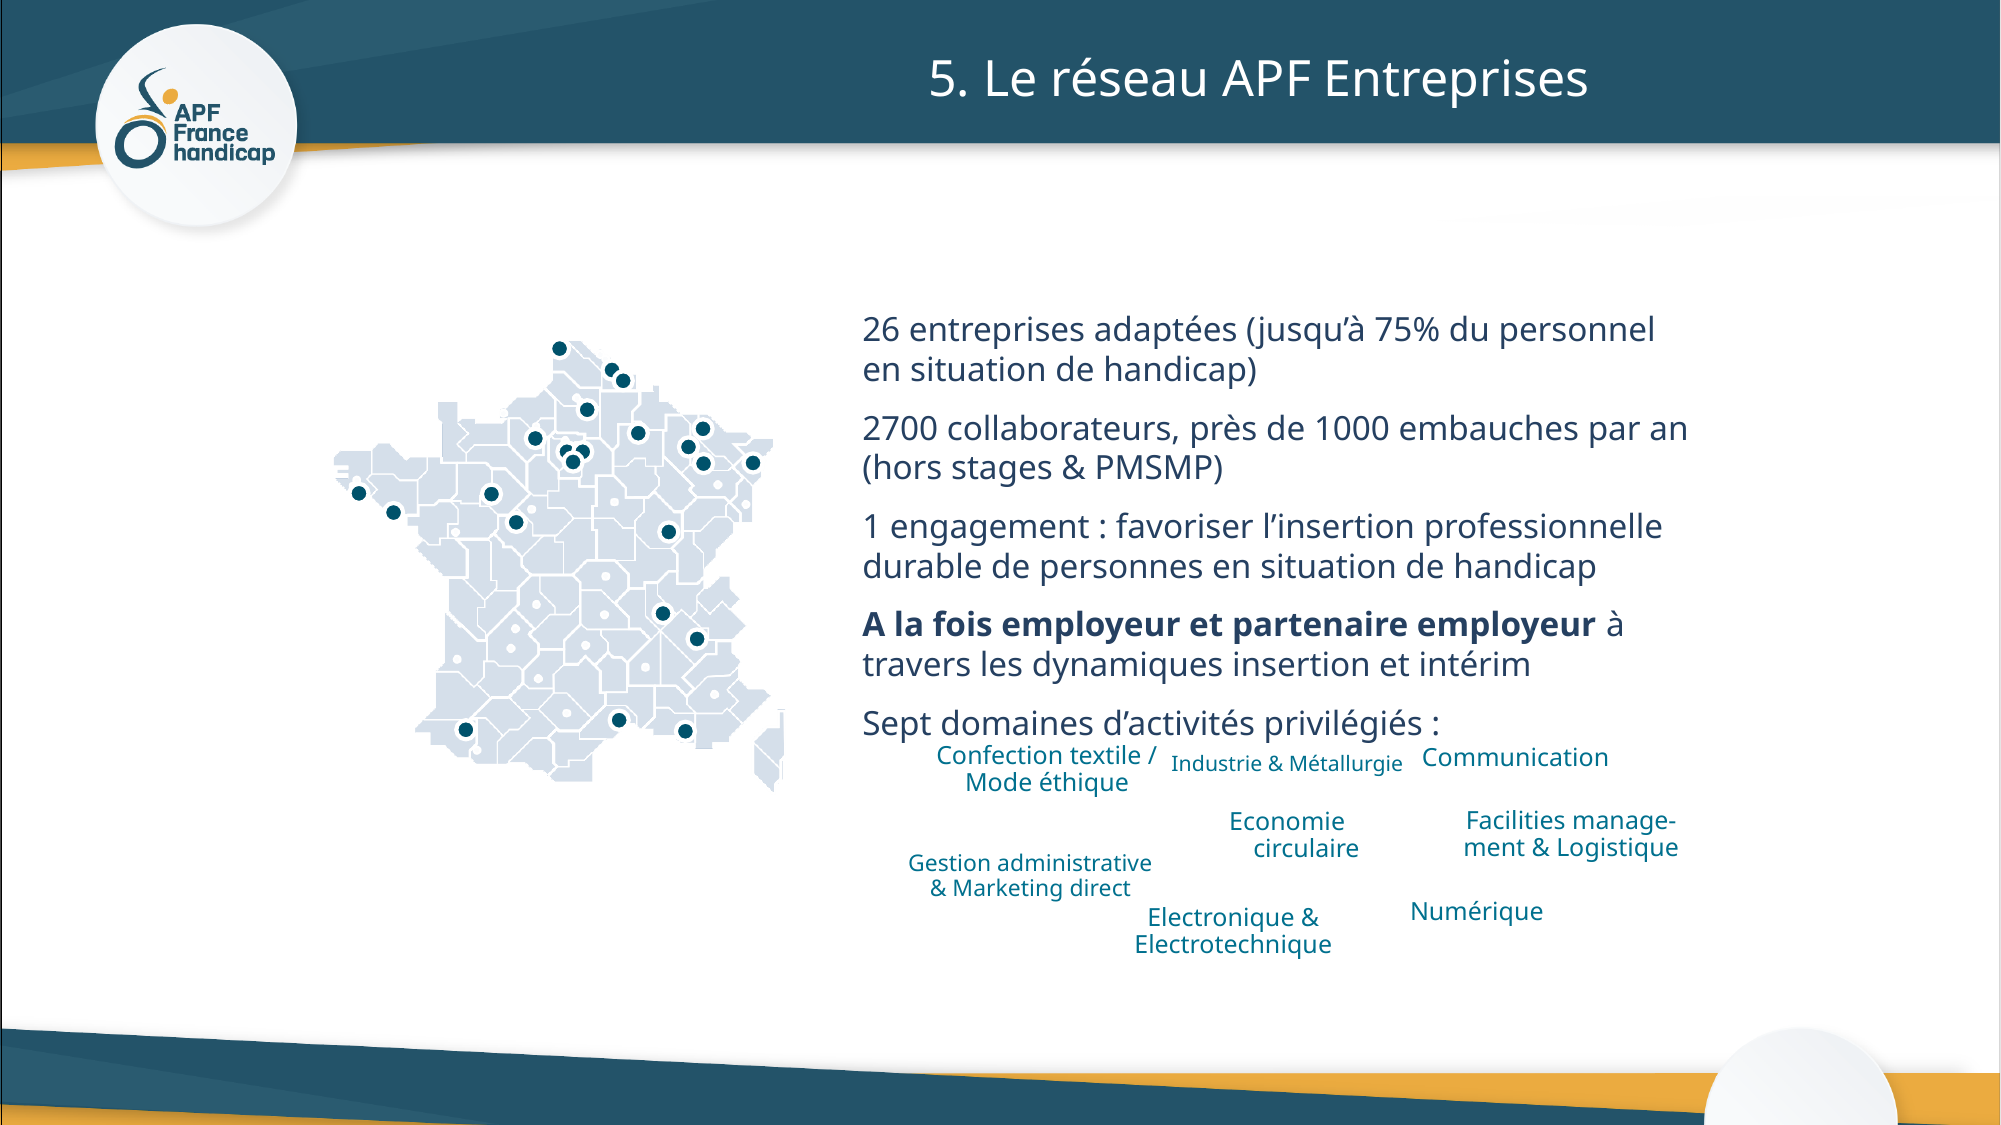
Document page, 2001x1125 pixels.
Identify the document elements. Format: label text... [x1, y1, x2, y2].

text_box Electronique & Electrotechnique [1098, 892, 1369, 972]
text_box [673, 719, 698, 743]
text_box [651, 601, 675, 626]
text_box [347, 481, 371, 505]
text_box [611, 369, 635, 393]
text_box [575, 398, 599, 422]
text_box [561, 450, 585, 474]
text_box [607, 708, 631, 732]
text_box [523, 426, 547, 451]
text_box [657, 520, 681, 544]
text_box [691, 451, 716, 476]
text_box Industrie & Métallurgie [1182, 739, 1380, 791]
picture [0, 0, 2001, 1125]
text_box [381, 500, 406, 525]
text_box [691, 417, 715, 441]
title 5. Le réseau APF Entreprises [566, 20, 1952, 133]
text_box [454, 718, 478, 742]
text_box Confection textile / Mode éthique [911, 729, 1182, 810]
text_box [479, 482, 504, 506]
text_box [555, 440, 575, 462]
text_box Gestion administrative & Marketing direct [895, 836, 1166, 917]
text_box [333, 338, 786, 795]
text_box [685, 627, 709, 651]
text_box [600, 358, 624, 382]
text_box [504, 510, 528, 534]
text_box 26 entreprises adaptées (jusqu’à 75% du personnel en situation de handicap) 2700 collaborateurs, près de 1000 embauches par an (hors stages & PMSMP) 1 engagement : favoriser l’insertion professionnelle durable de personnes en situation de handicap A la fois employeur et partenaire employeur à travers les dynamiques insertion et intérim Sept domaines d’activités privilégiés : [850, 302, 1705, 838]
text_box [626, 421, 650, 445]
text_box [571, 440, 595, 463]
text_box Facilities manage-ment & Logistique [1436, 794, 1707, 875]
text_box Numérique [1325, 875, 1629, 952]
text_box [547, 337, 572, 361]
text_box [741, 451, 765, 475]
text_box Communication [1380, 718, 1651, 796]
text_box [676, 435, 701, 459]
text_box Economie circulaire [1171, 796, 1442, 876]
